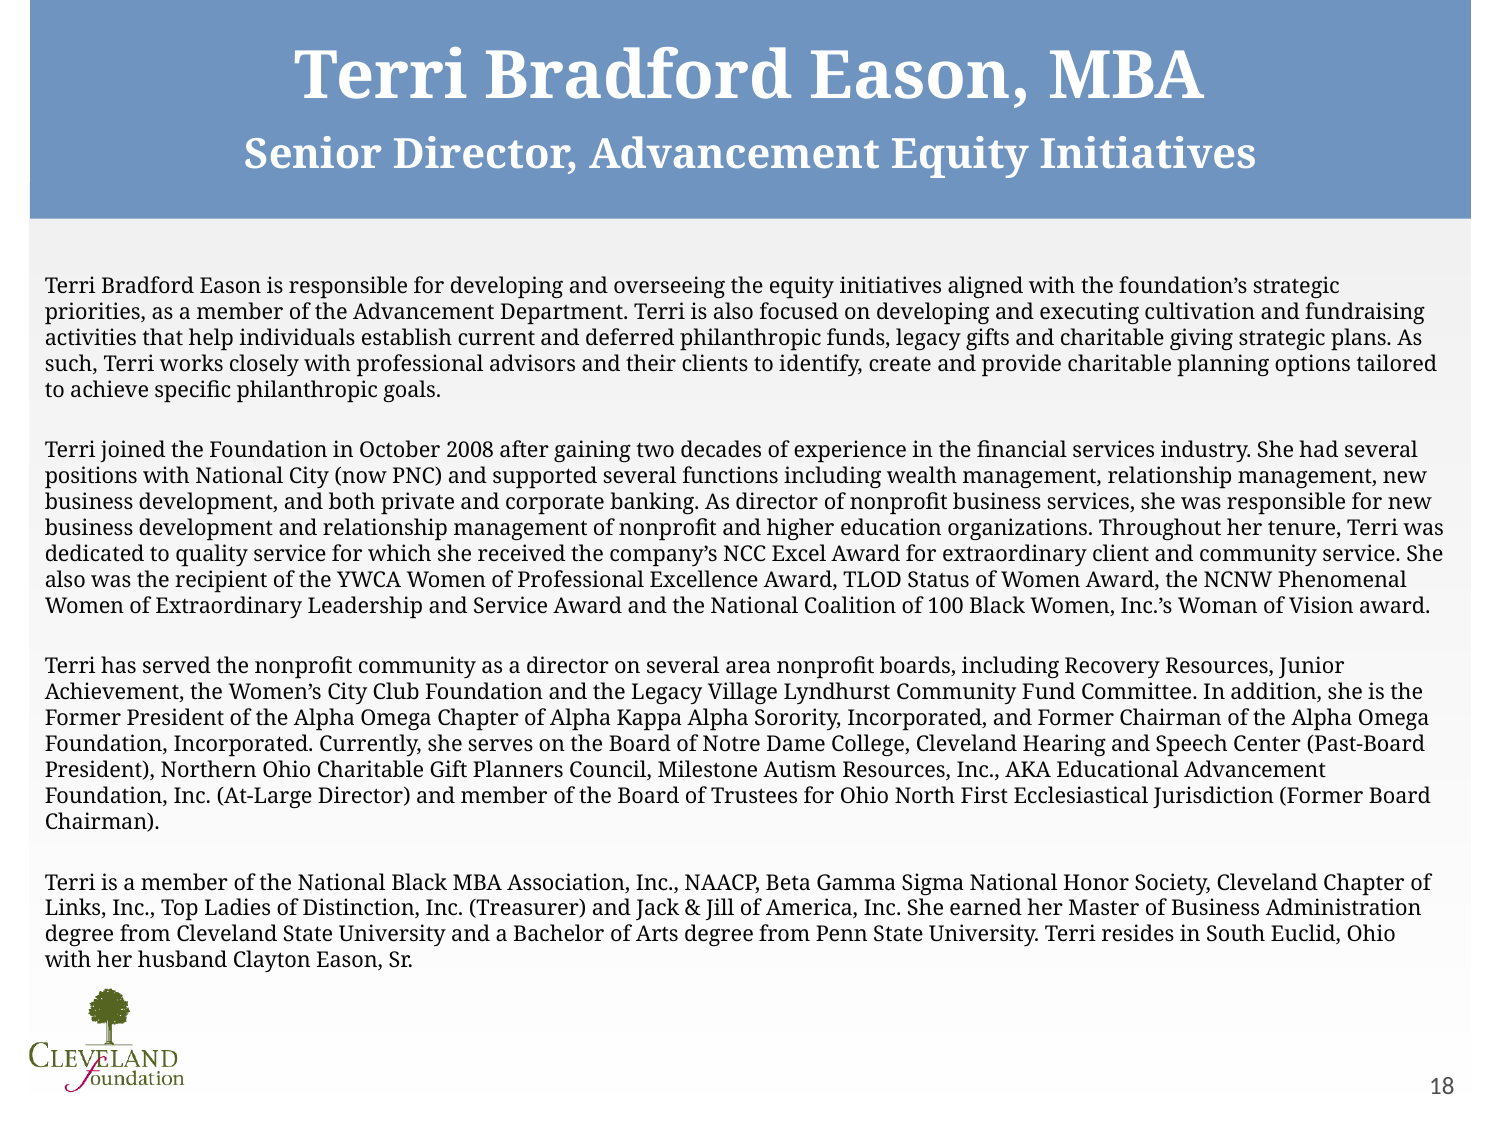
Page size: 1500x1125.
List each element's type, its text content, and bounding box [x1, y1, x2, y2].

picture [25, 971, 188, 1121]
text_box Terri Bradford Eason is responsible for developing and overseeing the equity initiatives aligned with the foundation’s strategic priorities, as a member of the Advancement Department. Terri is also focused on developing and executing cultivation and fundraising activities that help individuals establish current and deferred philanthropic funds, legacy gifts and charitable giving strategic plans. As such, Terri works closely with professional advisors and their clients to identify, create and provide charitable planning options tailored to achieve specific philanthropic goals. Terri joined the Foundation in October 2008 after gaining two decades of experience in the financial services industry. She had several positions with National City (now PNC) and supported several functions including wealth management, relationship management, new business development, and both private and corporate banking. As director of nonprofit business services, she was responsible for new business development and relationship management of nonprofit and higher education organizations. Throughout her tenure, Terri was dedicated to quality service for which she received the company’s NCC Excel Award for extraordinary client and community service. She also was the recipient of the YWCA Women of Professional Excellence Award, TLOD Status of Women Award, the NCNW Phenomenal Women of Extraordinary Leadership and Service Award and the National Coalition of 100 Black Women, Inc.’s Woman of Vision award. Terri has served the nonprofit community as a director on several area nonprofit boards, including Recovery Resources, Junior Achievement, the Women’s City Club Foundation and the Legacy Village Lyndhurst Community Fund Committee. In addition, she is the Former President of the Alpha Omega Chapter of Alpha Kappa Alpha Sorority, Incorporated, and Former Chairman of the Alpha Omega Foundation, Incorporated. Currently, she serves on the Board of Notre Dame College, Cleveland Hearing and Speech Center (Past-Board President), Northern Ohio Charitable Gift Planners Council, Milestone Autism Resources, Inc., AKA Educational Advancement Foundation, Inc. (At-Large Director) and member of the Board of Trustees for Ohio North First Ecclesiastical Jurisdiction (Former Board Chairman). Terri is a member of the National Black MBA Association, Inc., NAACP, Beta Gamma Sigma National Honor Society, Cleveland Chapter of Links, Inc., Top Ladies of Distinction, Inc. (Treasurer) and Jack & Jill of America, Inc. She earned her Master of Business Administration degree from Cleveland State University and a Bachelor of Arts degree from Penn State University. Terri resides in South Euclid, Ohio with her husband Clayton Eason, Sr. [30, 234, 1462, 1021]
list Terri Bradford Eason, MBA Senior Director, Advancement Equity Initiatives [30, 0, 1471, 219]
